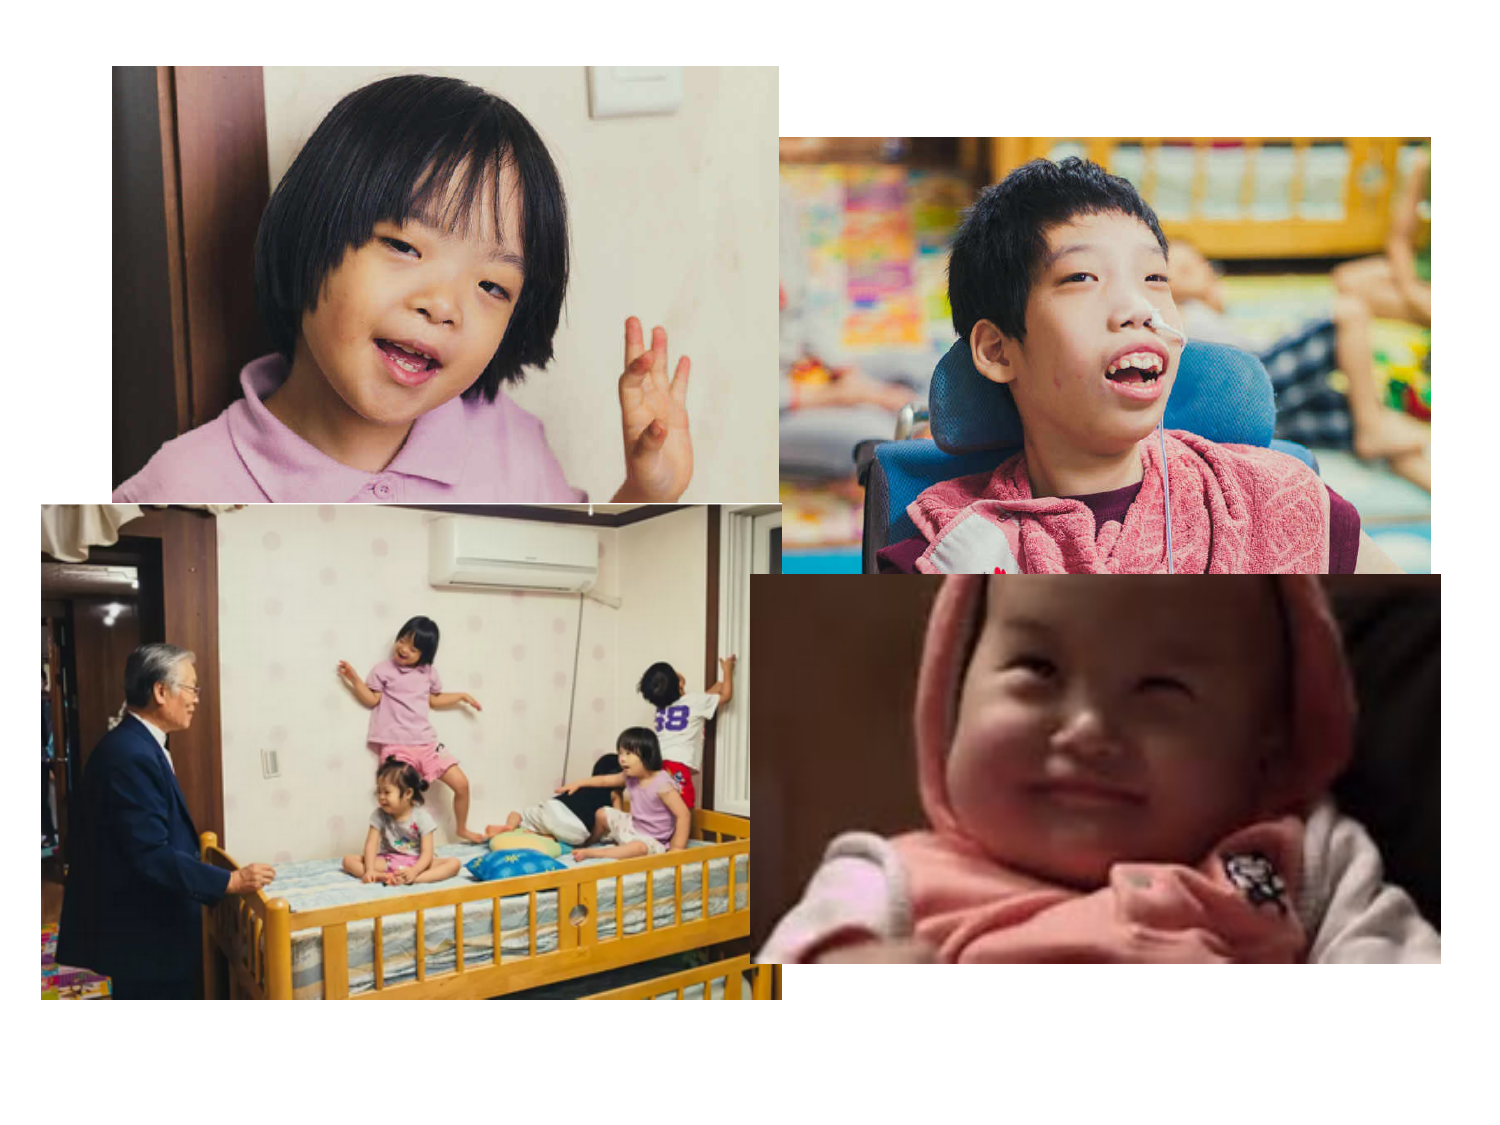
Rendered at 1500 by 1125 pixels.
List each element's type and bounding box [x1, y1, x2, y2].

picture [40, 66, 1442, 1000]
